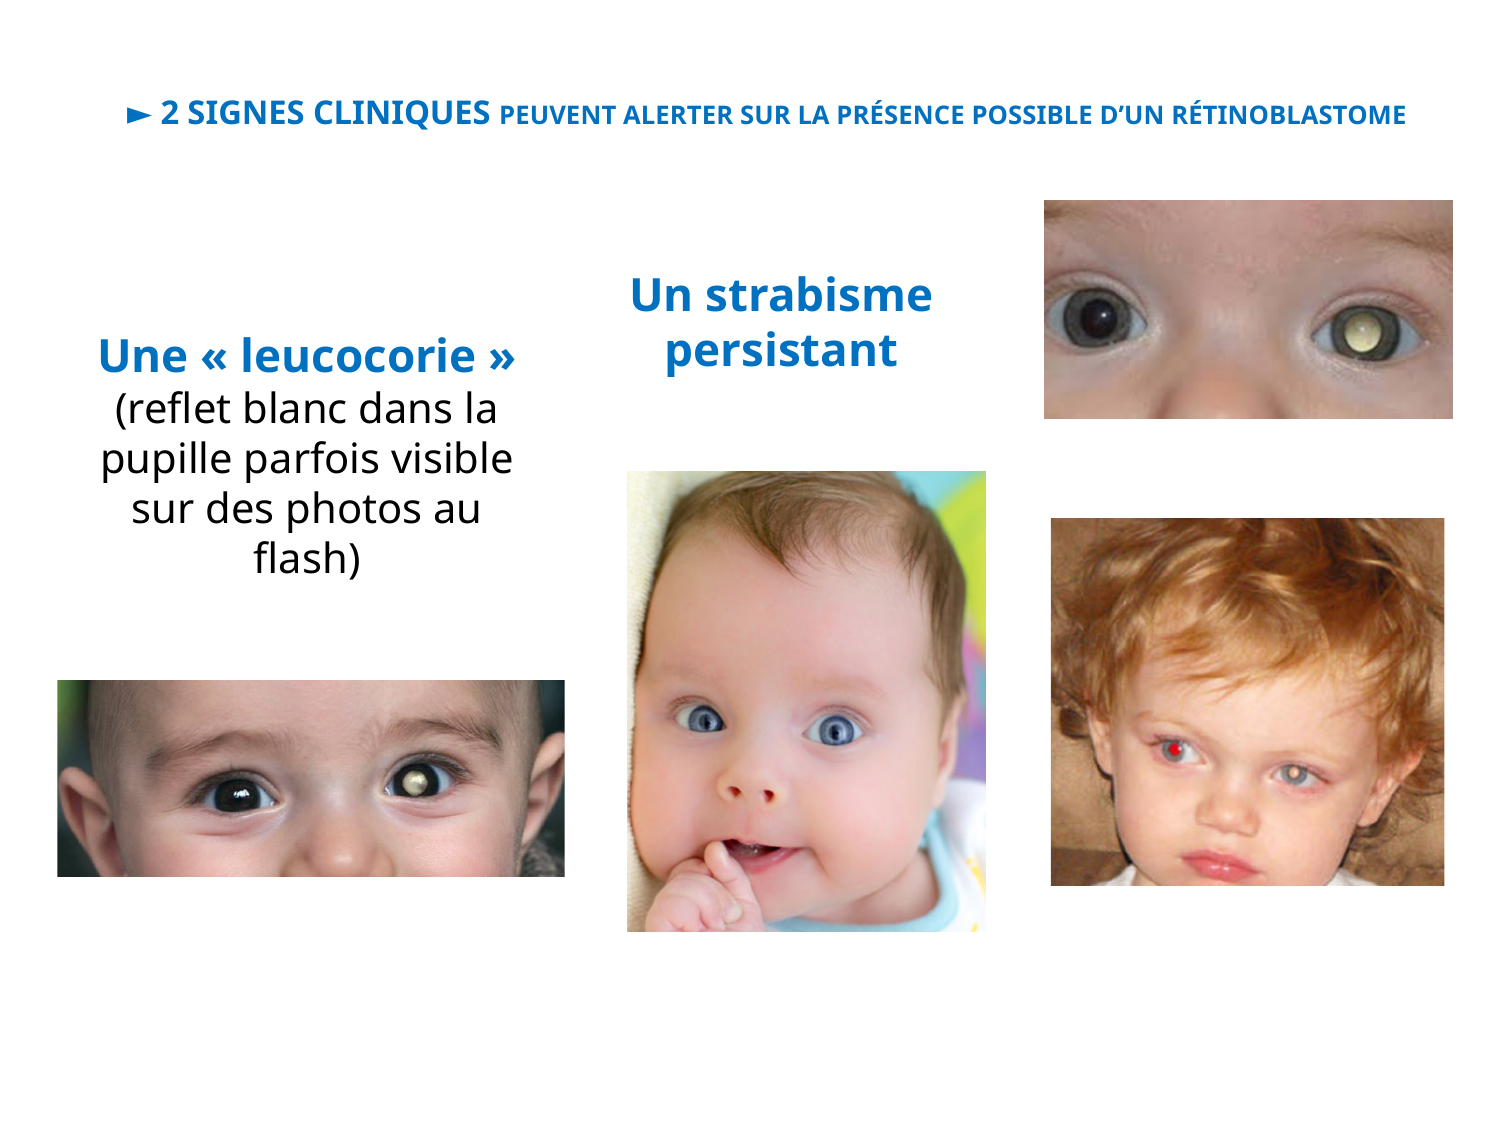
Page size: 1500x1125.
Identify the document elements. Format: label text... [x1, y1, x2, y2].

text_box Une « leucocorie » (reflet blanc dans la pupille parfois visible sur des photos au flash) [67, 247, 548, 405]
picture [57, 680, 565, 877]
picture [1044, 200, 1453, 419]
list Un strabisme persistant [592, 258, 971, 415]
picture [576, 471, 1037, 932]
title ► 2 SIGNES cliniques peuvent alerter sur la présence possible d’un rétinoblastome [112, 42, 1424, 180]
picture [1050, 517, 1445, 886]
